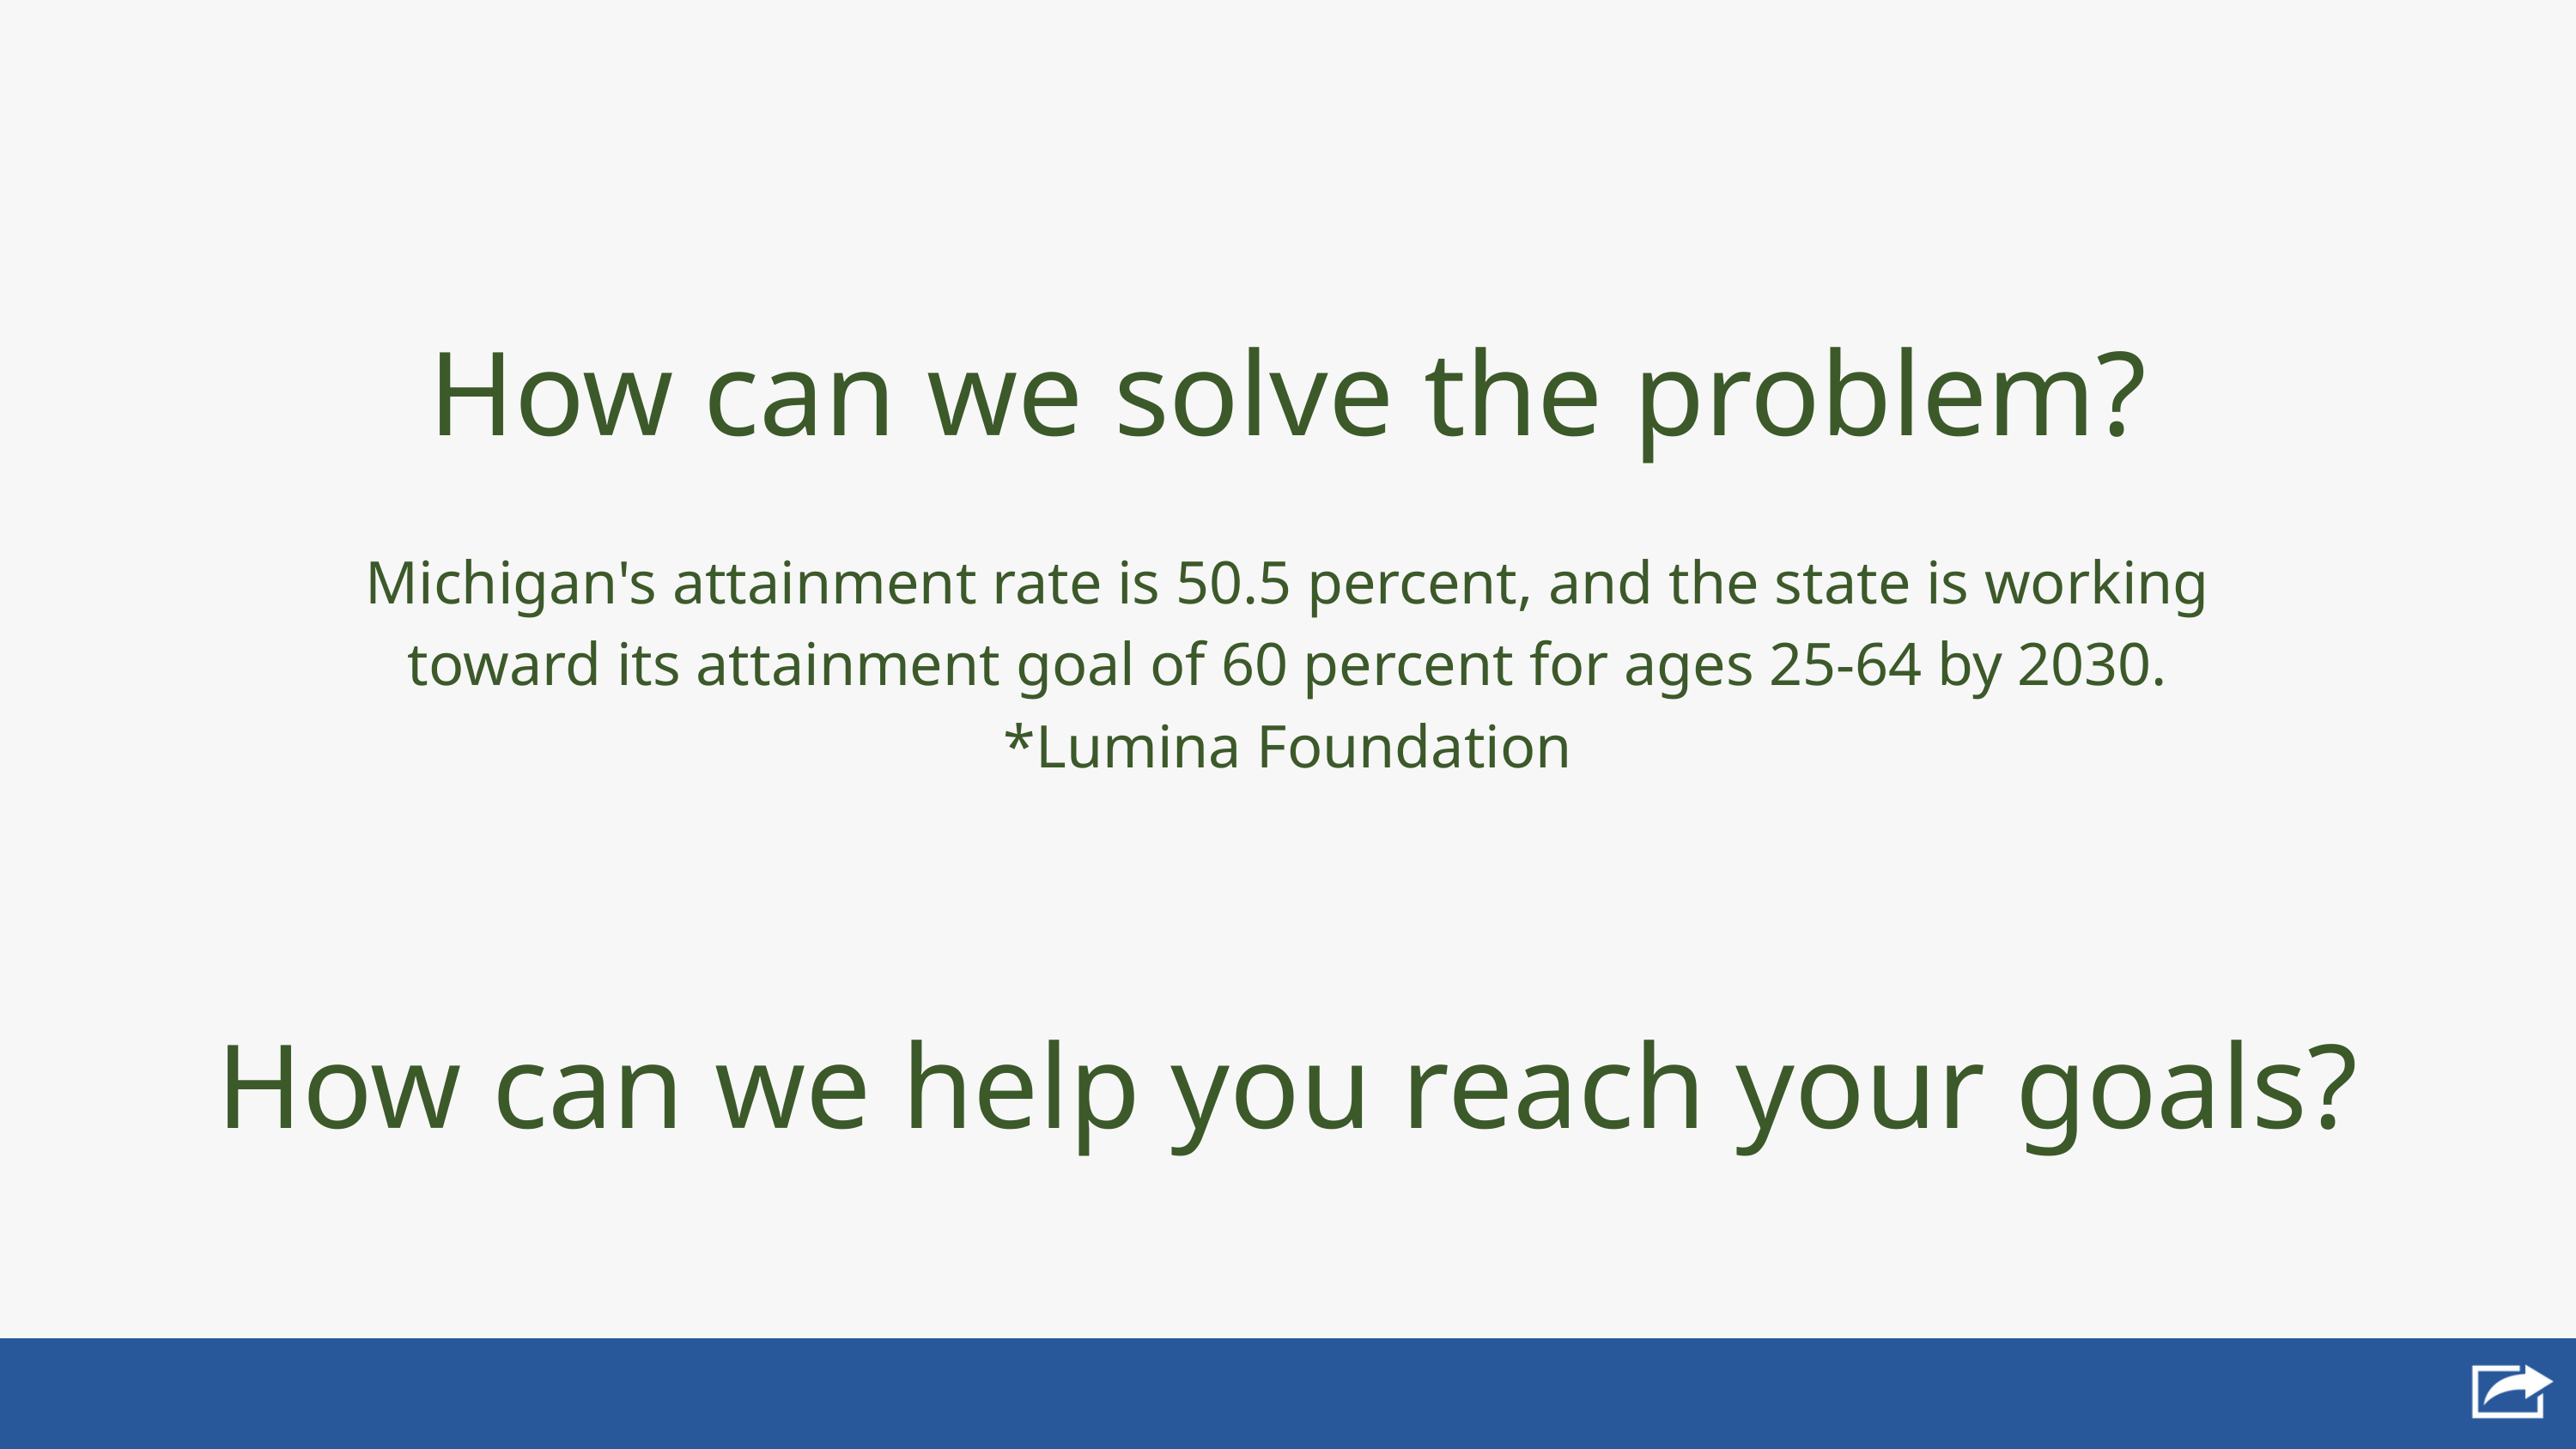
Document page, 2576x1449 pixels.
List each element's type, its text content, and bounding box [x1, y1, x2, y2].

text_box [0, 1338, 2576, 1449]
text_box How can we solve the problem? [340, 296, 2236, 459]
text_box Michigan's attainment rate is 50.5 percent, and the state is working toward its attainment goal of 60 percent for ages 25-64 by 2030. *Lumina Foundation [302, 533, 2274, 780]
text_box How can we help you reach your goals? [119, 988, 2457, 1152]
